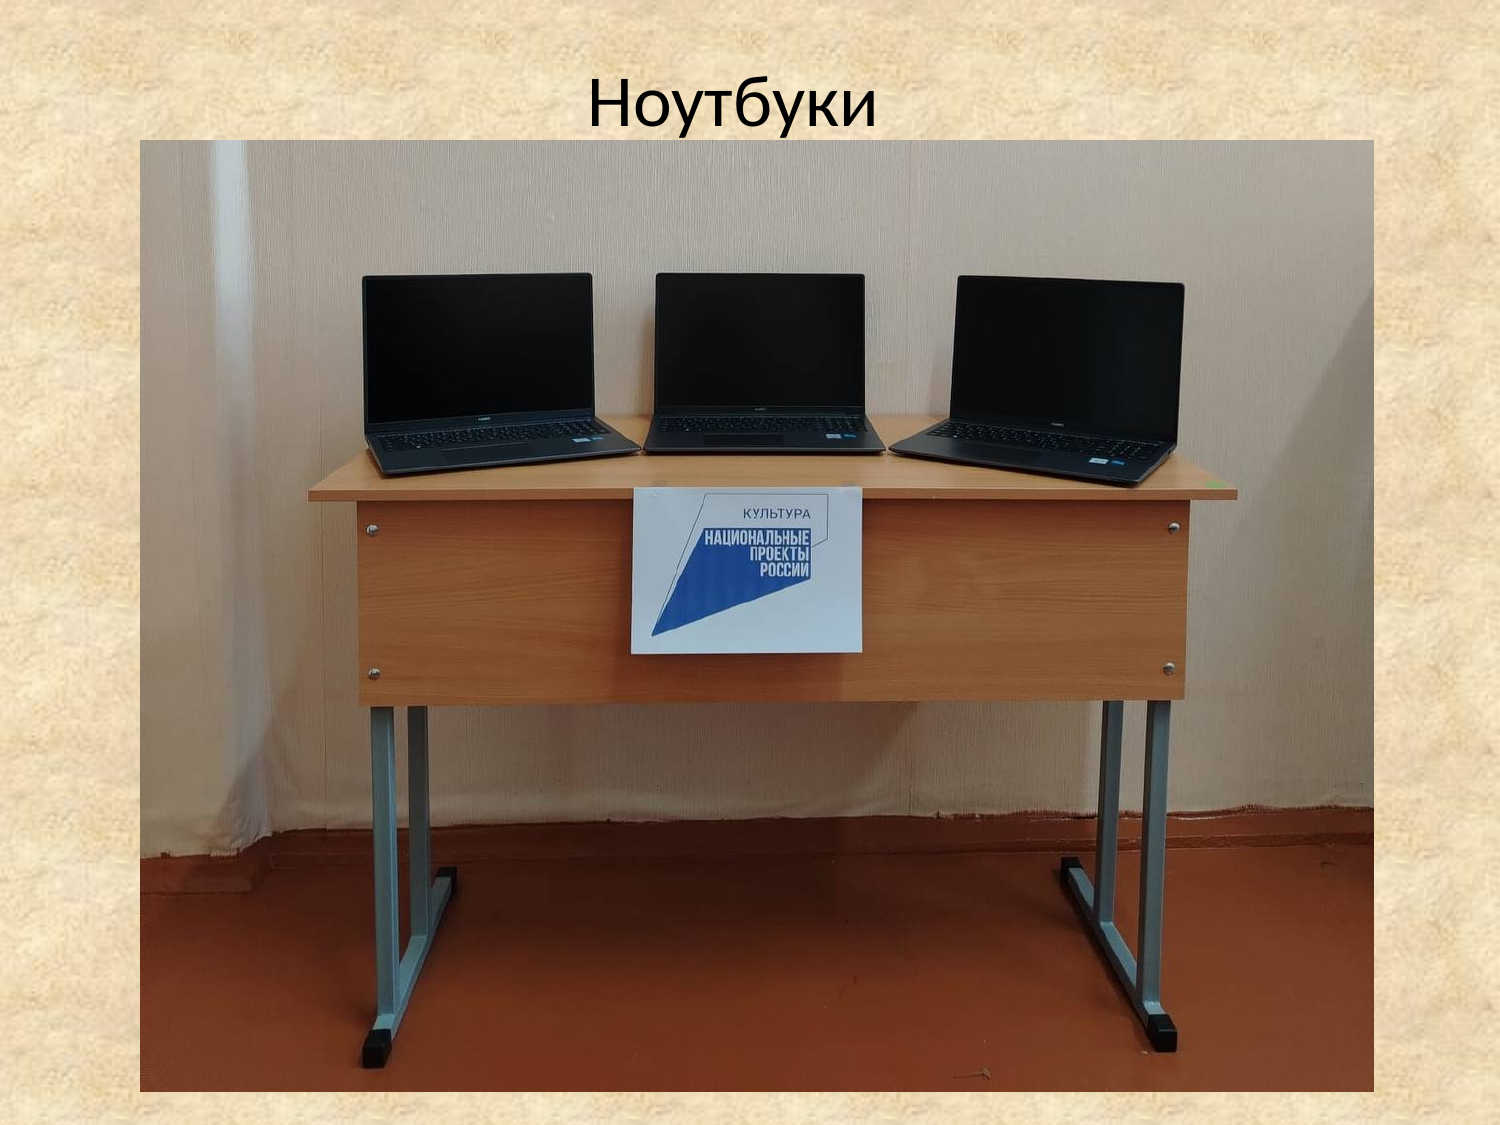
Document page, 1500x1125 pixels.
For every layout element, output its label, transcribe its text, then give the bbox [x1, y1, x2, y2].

picture [0, 0, 1500, 1125]
title Ноутбуки [75, 45, 1425, 149]
